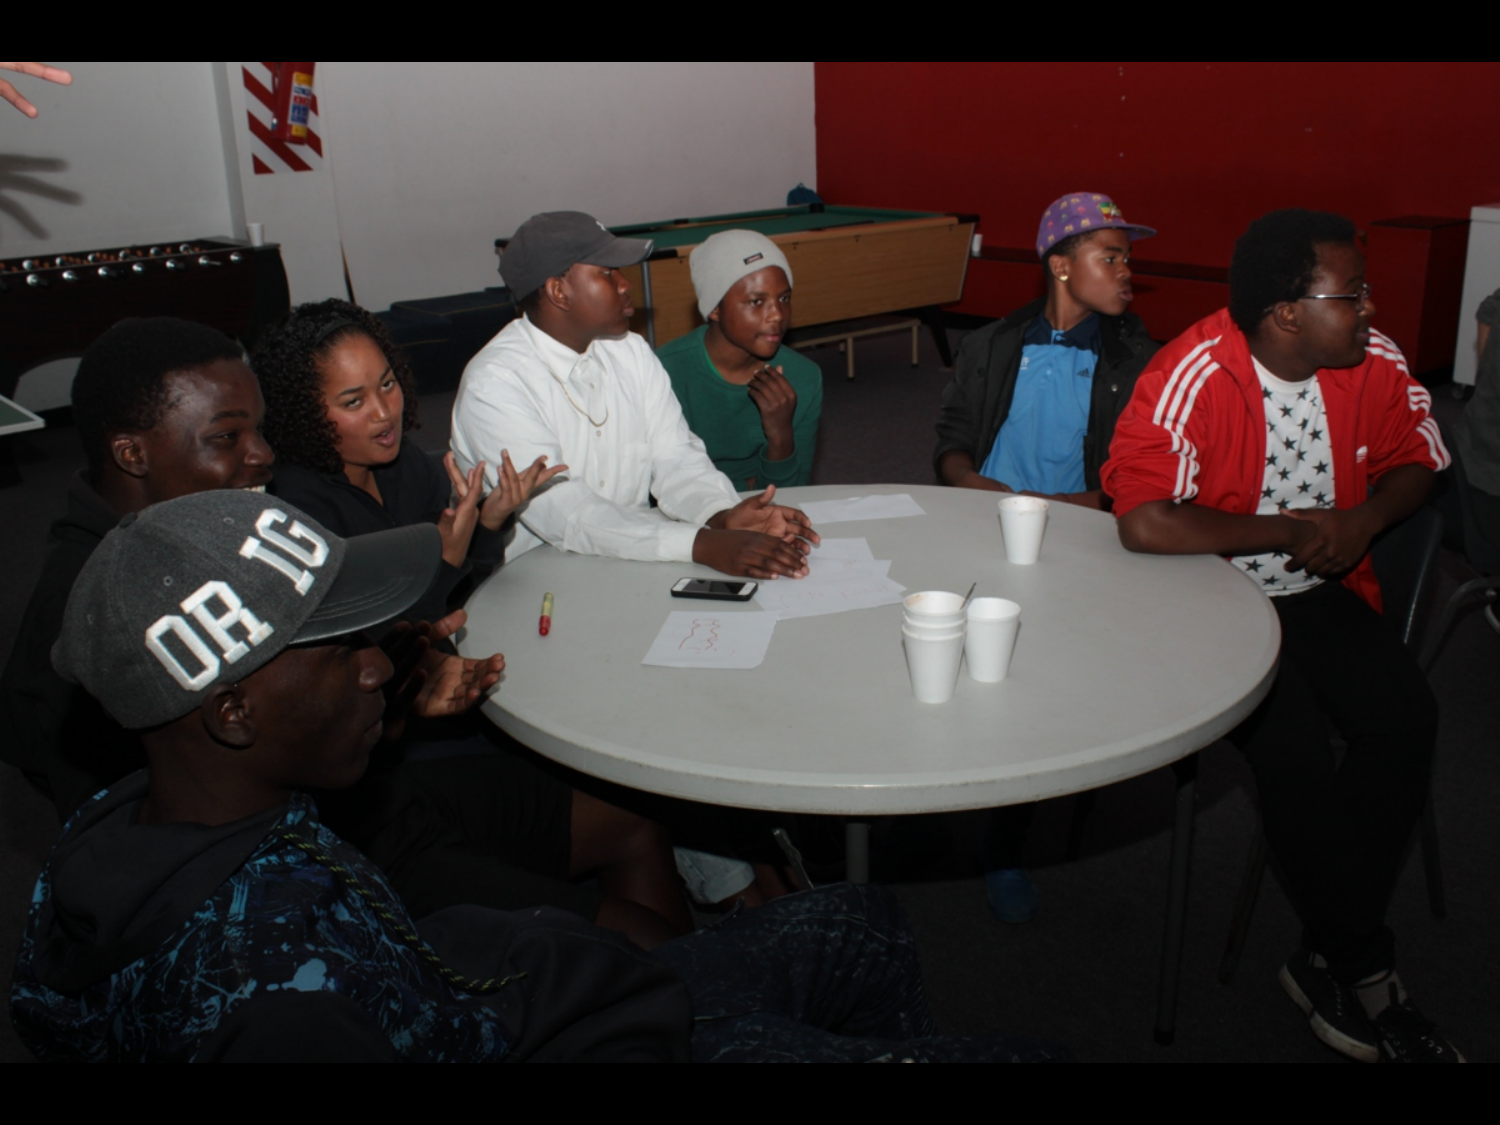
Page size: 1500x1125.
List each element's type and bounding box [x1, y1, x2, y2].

picture [0, 62, 1500, 1063]
